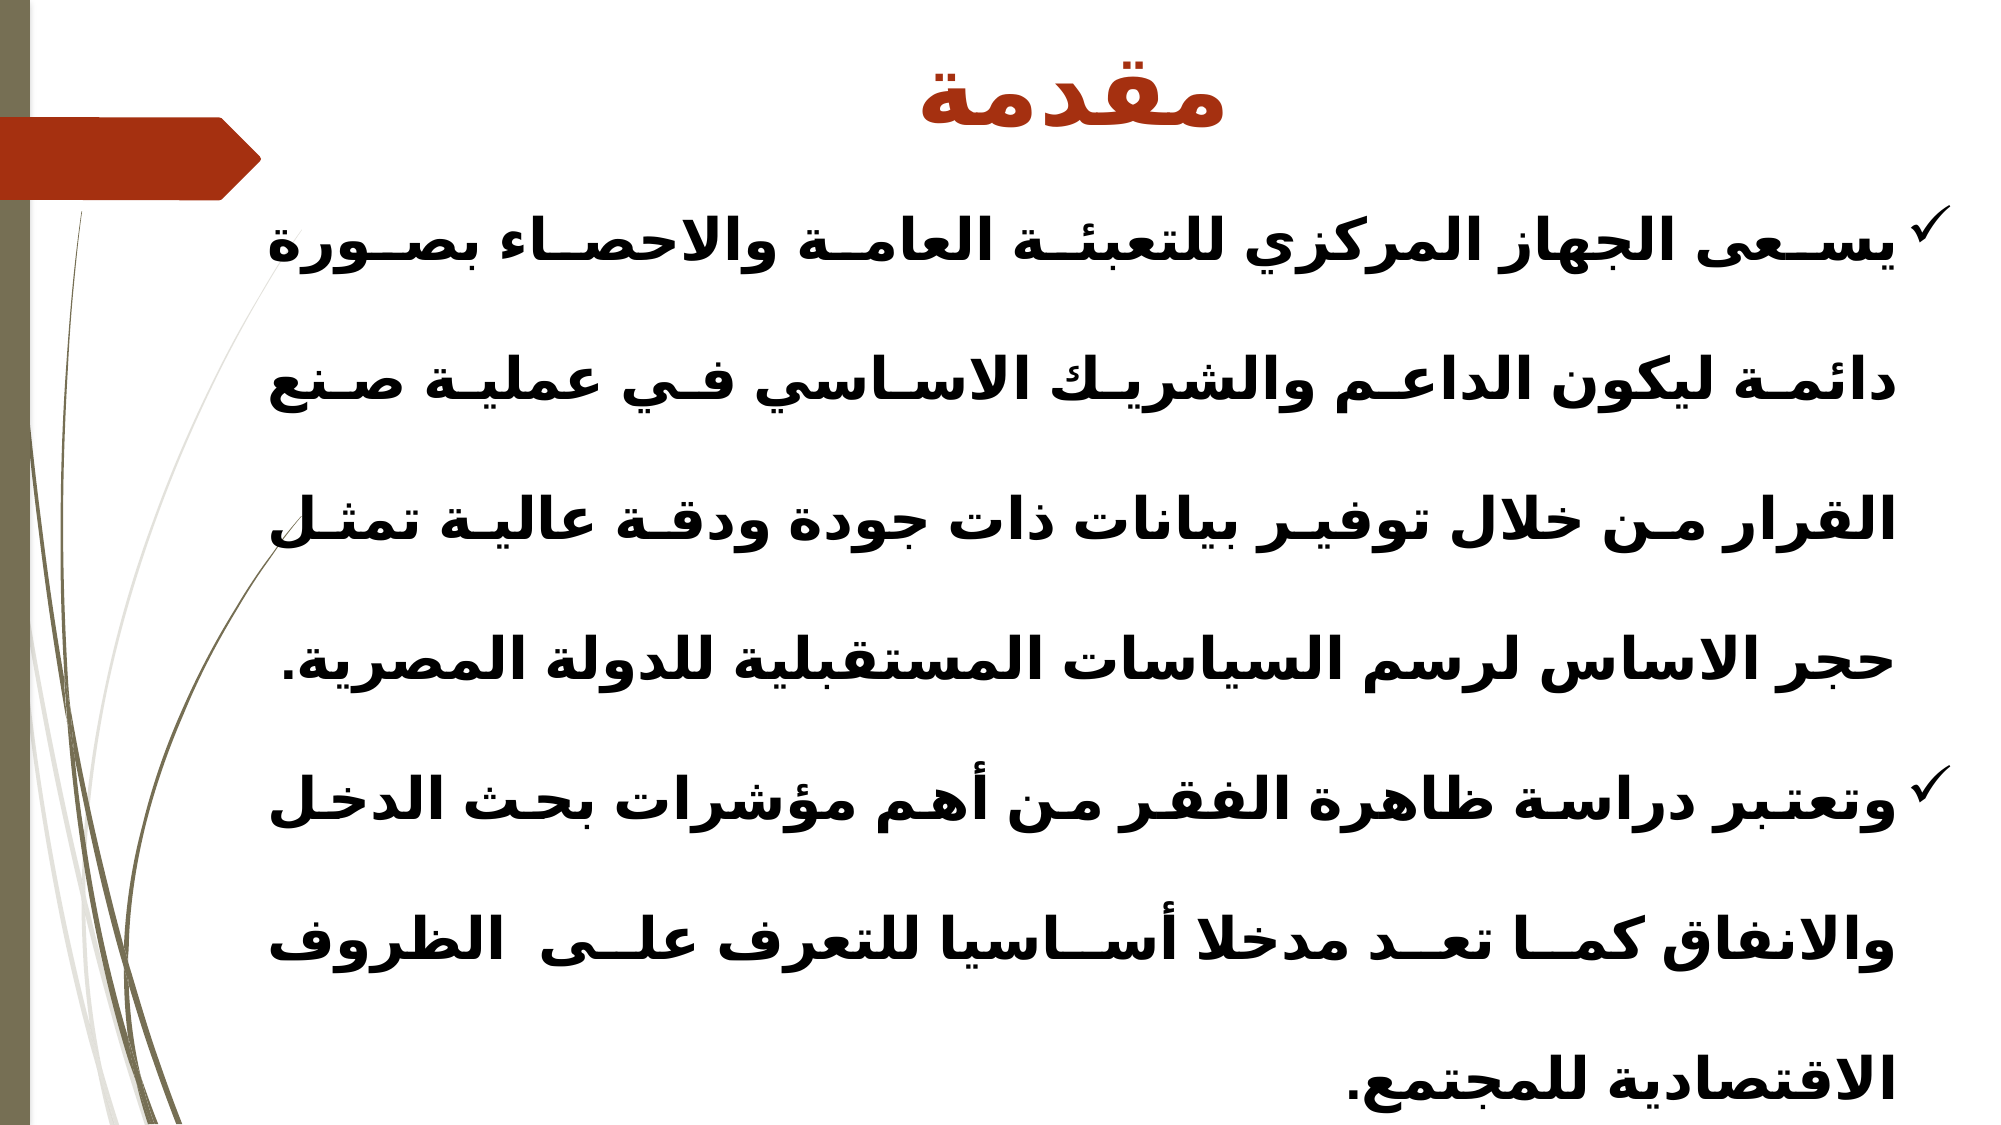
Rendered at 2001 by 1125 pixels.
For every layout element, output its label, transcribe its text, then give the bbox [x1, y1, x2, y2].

title مقدمة [339, 3, 1808, 124]
text_box يسعى الجهاز المركزي للتعبئة العامة والاحصاء بصورة دائمة ليكون الداعم والشريك الاساسي في عملية صنع القرار من خلال توفير بيانات ذات جودة ودقة عالية تمثل حجر الاساس لرسم السياسات المستقبلية للدولة المصرية. وتعتبر دراسة ظاهرة الفقر من أهم مؤشرات بحث الدخل والانفاق كما تعد مدخلا أساسيا للتعرف على الظروف الاقتصادية للمجتمع. كما أن القضاء على الفقر هو الهدف الاول من أهداف التنمية المستدامة SDGs بحلول عام 2030 والتي اتفق عليها المجتمع الدولي. [252, 124, 1970, 1125]
